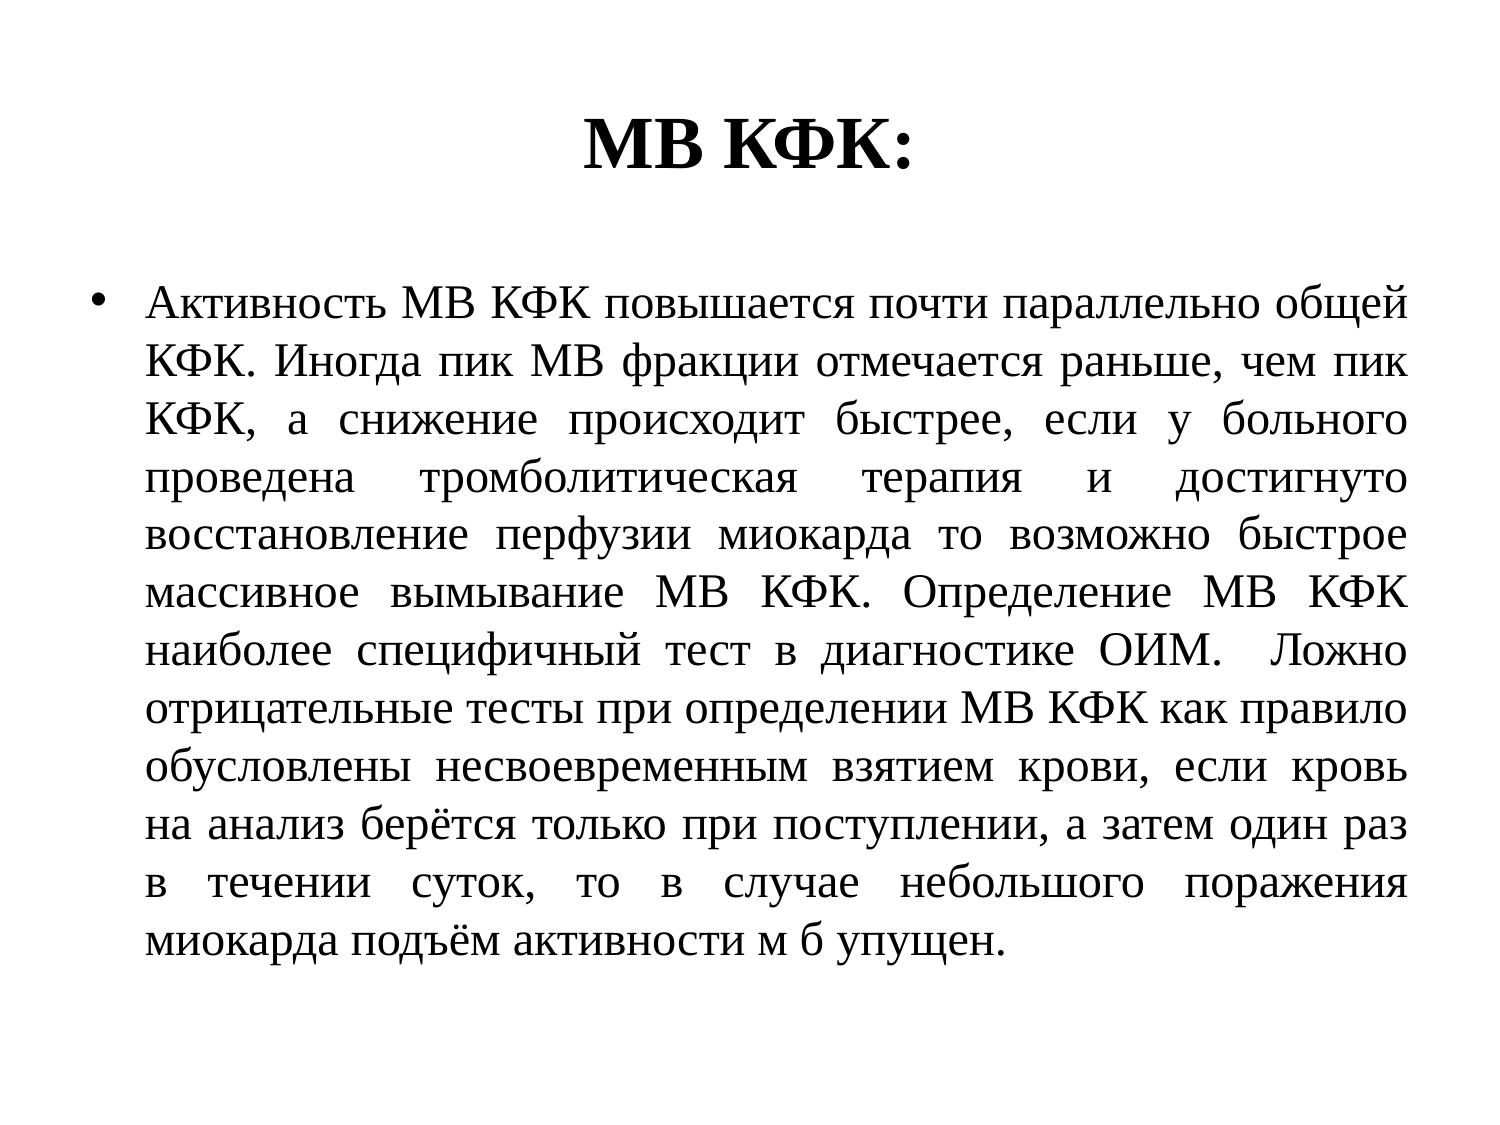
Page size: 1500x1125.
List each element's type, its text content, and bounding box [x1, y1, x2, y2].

title МВ КФК: [75, 45, 1425, 233]
list Активность МВ КФК повышается почти параллельно общей КФК. Иногда пик МВ фракции отмечается раньше, чем пик КФК, а снижение происходит быстрее, если у больного проведена тромболитическая терапия и достигнуто восстановление перфузии миокарда то возможно быстрое массивное вымывание МВ КФК. Определение МВ КФК наиболее специфичный тест в диагностике ОИМ. Ложно отрицательные тесты при определении МВ КФК как правило обусловлены несвоевременным взятием крови, если кровь на анализ берётся только при поступлении, а затем один раз в течении суток, то в случае небольшого поражения миокарда подъём активности м б упущен. [75, 262, 1425, 1005]
